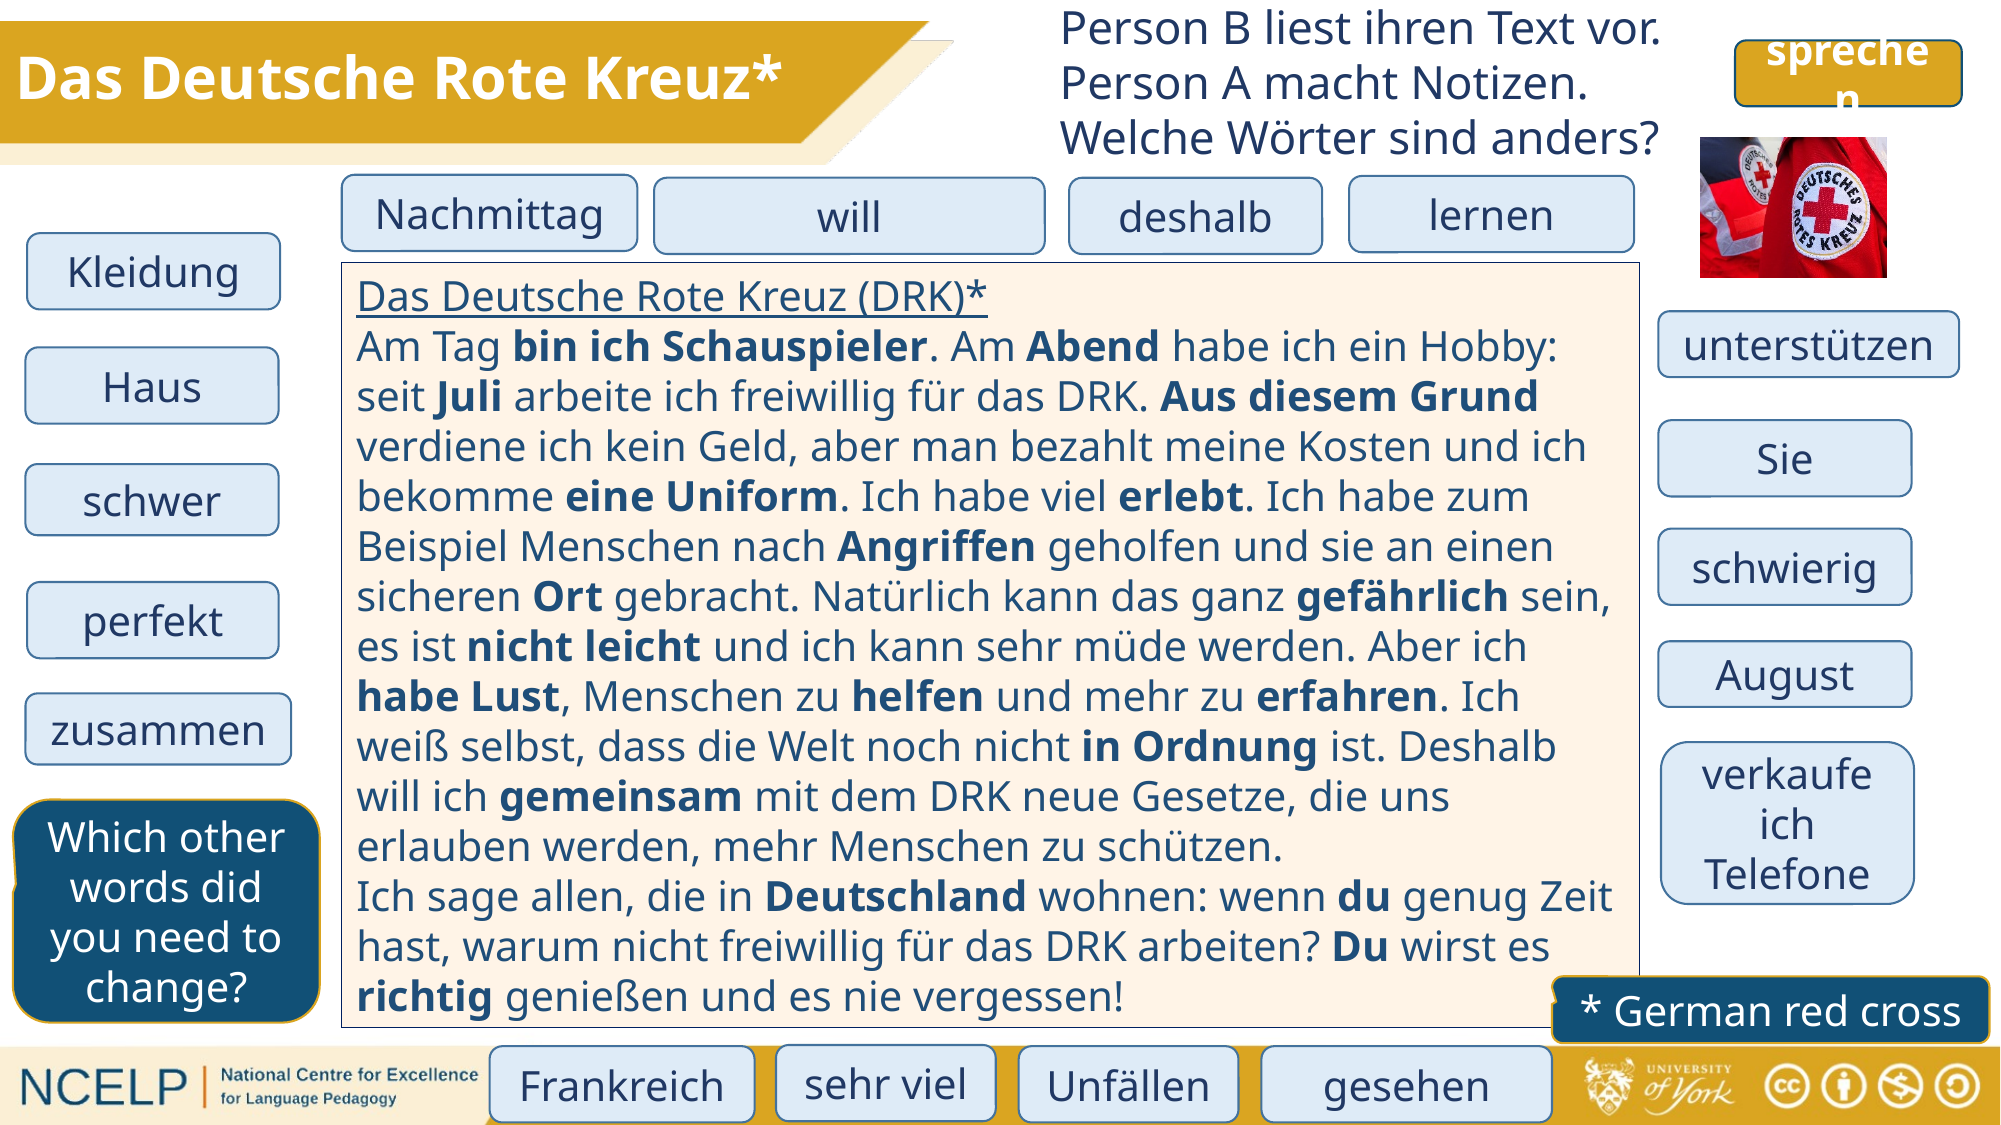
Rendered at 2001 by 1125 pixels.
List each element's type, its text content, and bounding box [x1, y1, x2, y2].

text_box zusammen [24, 692, 293, 766]
text_box Haus [24, 346, 280, 425]
text_box verkaufe ich Telefone [1659, 741, 1916, 906]
text_box Kleidung [26, 232, 282, 311]
text_box Nachmittag [340, 173, 639, 253]
text_box unterstützen [1657, 310, 1961, 379]
text_box schwer [24, 463, 280, 537]
text_box sehr viel [774, 1043, 997, 1123]
text_box deshalb [1068, 176, 1324, 256]
text_box Das Deutsche Rote Kreuz (DRK)* Am Tag bin ich Schauspieler. Am Abend habe ich ein Hobby: seit Juli arbeite ich freiwillig für das DRK. Aus diesem Grund verdiene ich kein Geld, aber man bezahlt meine Kosten und ich bekomme eine Uniform. Ich habe viel erlebt. Ich habe zum Beispiel Menschen nach Angriffen geholfen und sie an einen sicheren Ort gebracht. Natürlich kann das ganz gefährlich sein, es ist nicht leicht und ich kann sehr müde werden. Aber ich habe Lust, Menschen zu helfen und mehr zu erfahren. Ich weiß selbst, dass die Welt noch nicht in Ordnung ist. Deshalb will ich gemeinsam mit dem DRK neue Gesetze, die uns erlauben werden, mehr Menschen zu schützen. Ich sage allen, die in Deutschland wohnen: wenn du genug Zeit hast, warum nicht freiwillig für das DRK arbeiten? Du wirst es richtig genießen und es nie vergessen! [341, 262, 1640, 1028]
text_box Frankreich [488, 1045, 756, 1124]
text_box Unfällen [1017, 1045, 1240, 1124]
text_box sprechen [1844, 39, 1963, 108]
text_box Sie [1657, 419, 1913, 498]
text_box gesehen [1260, 1045, 1554, 1124]
text_box lernen [1348, 174, 1636, 254]
text_box schwierig [1657, 527, 1913, 606]
text_box * German red cross [1550, 975, 1991, 1045]
text_box perfekt [26, 580, 280, 660]
text_box will [653, 176, 1046, 256]
text_box August [1657, 640, 1913, 708]
picture [0, 0, 2001, 1125]
text_box Person B liest ihren Text vor. Person A macht Notizen. Welche Wörter sind anders? [1044, 0, 1844, 171]
text_box Which other words did you need to change? [11, 798, 321, 1024]
